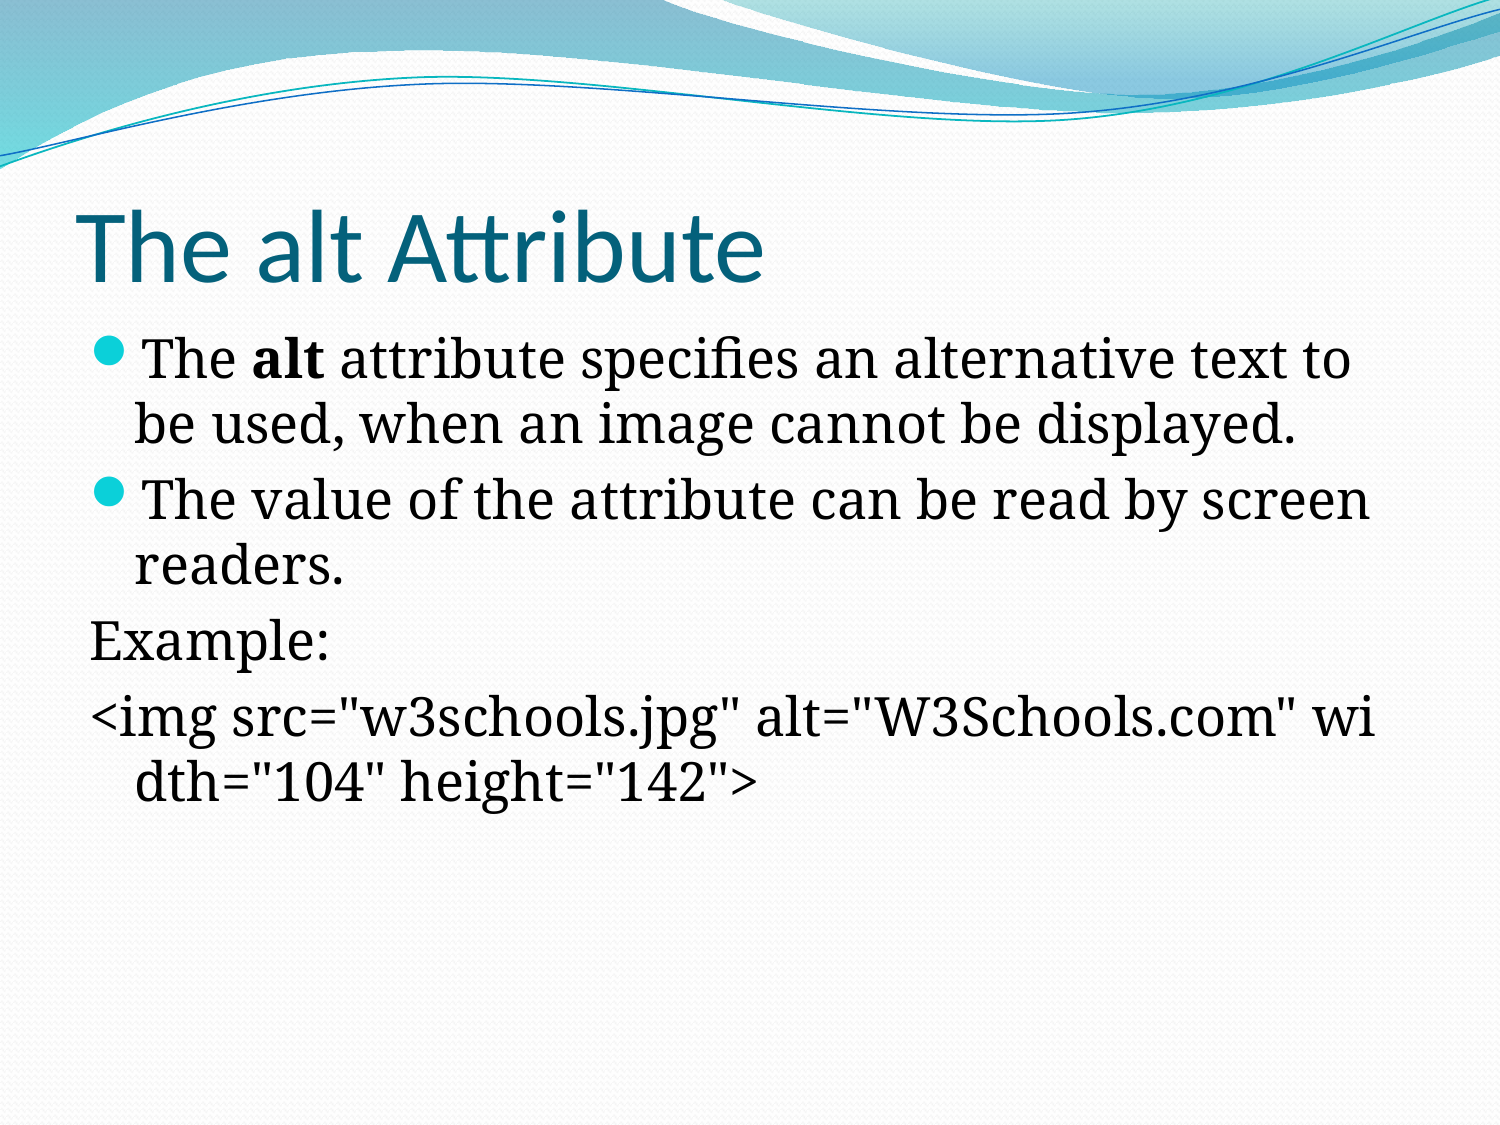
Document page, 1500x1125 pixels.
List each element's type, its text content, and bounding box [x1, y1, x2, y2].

title The alt Attribute [75, 115, 1425, 303]
list The alt attribute specifies an alternative text to be used, when an image cannot be displayed. The value of the attribute can be read by screen readers. Example: <img src="w3schools.jpg" alt="W3Schools.com" width="104" height="142"> [75, 317, 1425, 1038]
